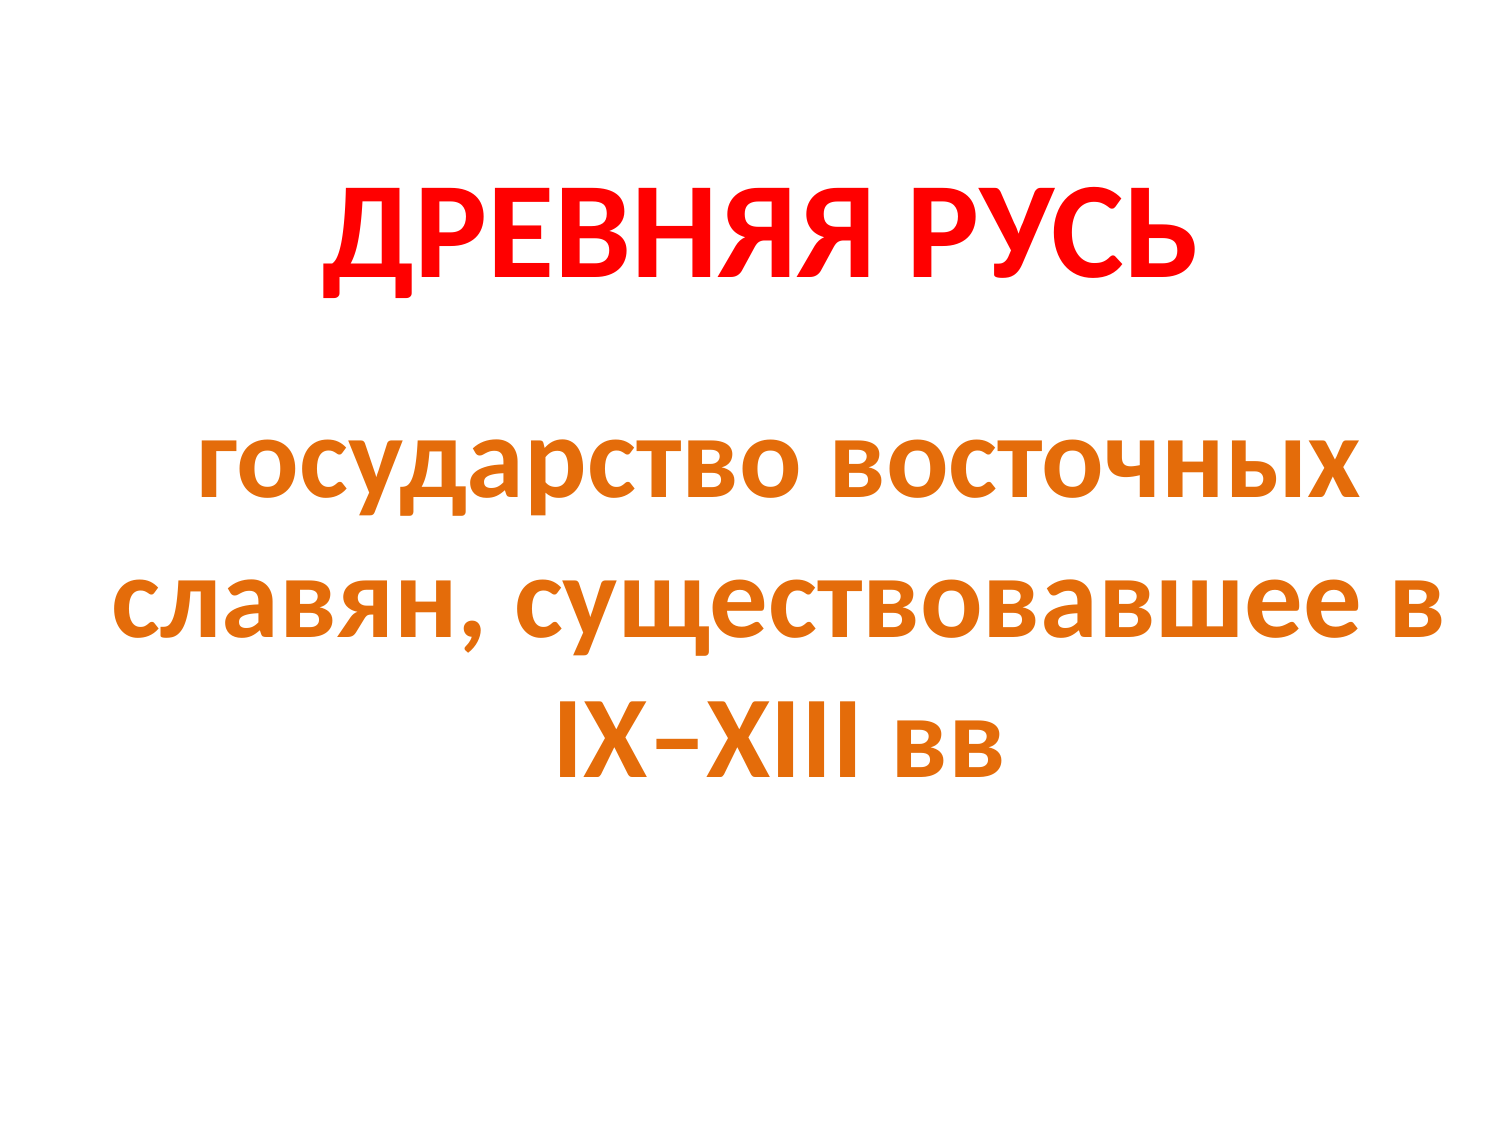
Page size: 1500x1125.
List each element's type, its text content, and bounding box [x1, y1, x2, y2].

title ДРЕВНЯЯ РУСЬ [123, 101, 1399, 343]
subtitle государство восточных славян, существовавшее в IX–XIII вв [88, 373, 1471, 925]
